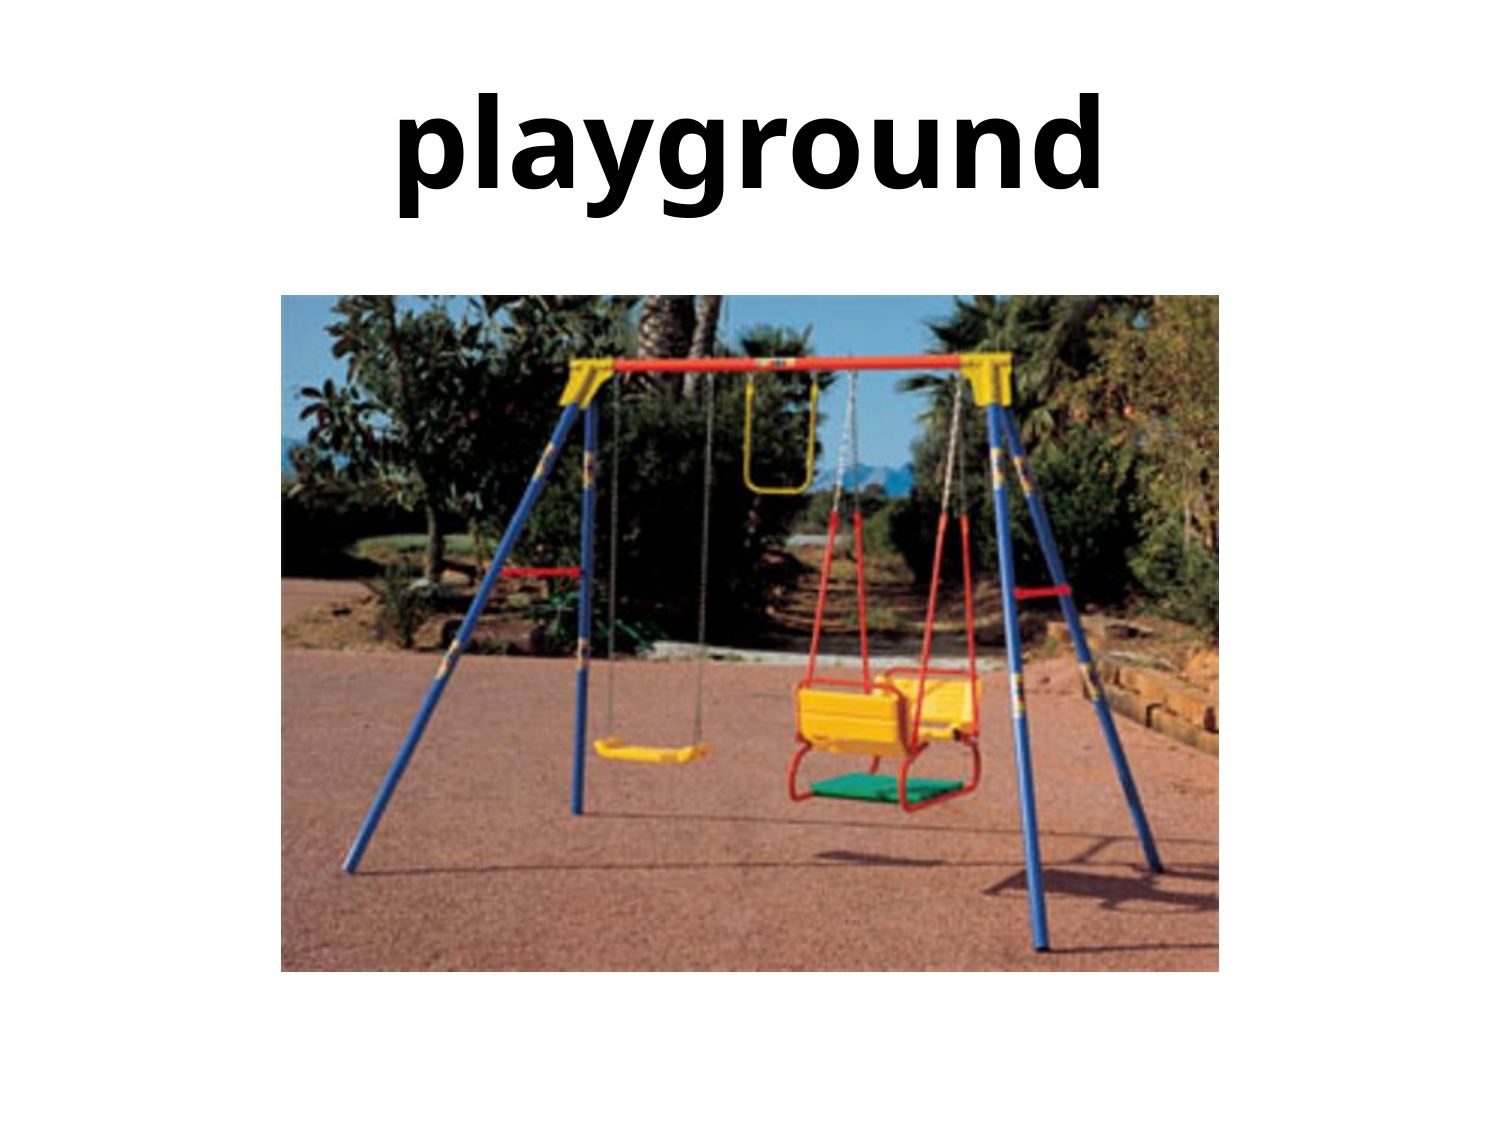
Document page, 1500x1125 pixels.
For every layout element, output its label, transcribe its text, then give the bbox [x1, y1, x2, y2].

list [281, 295, 1219, 973]
title playground [75, 45, 1425, 233]
